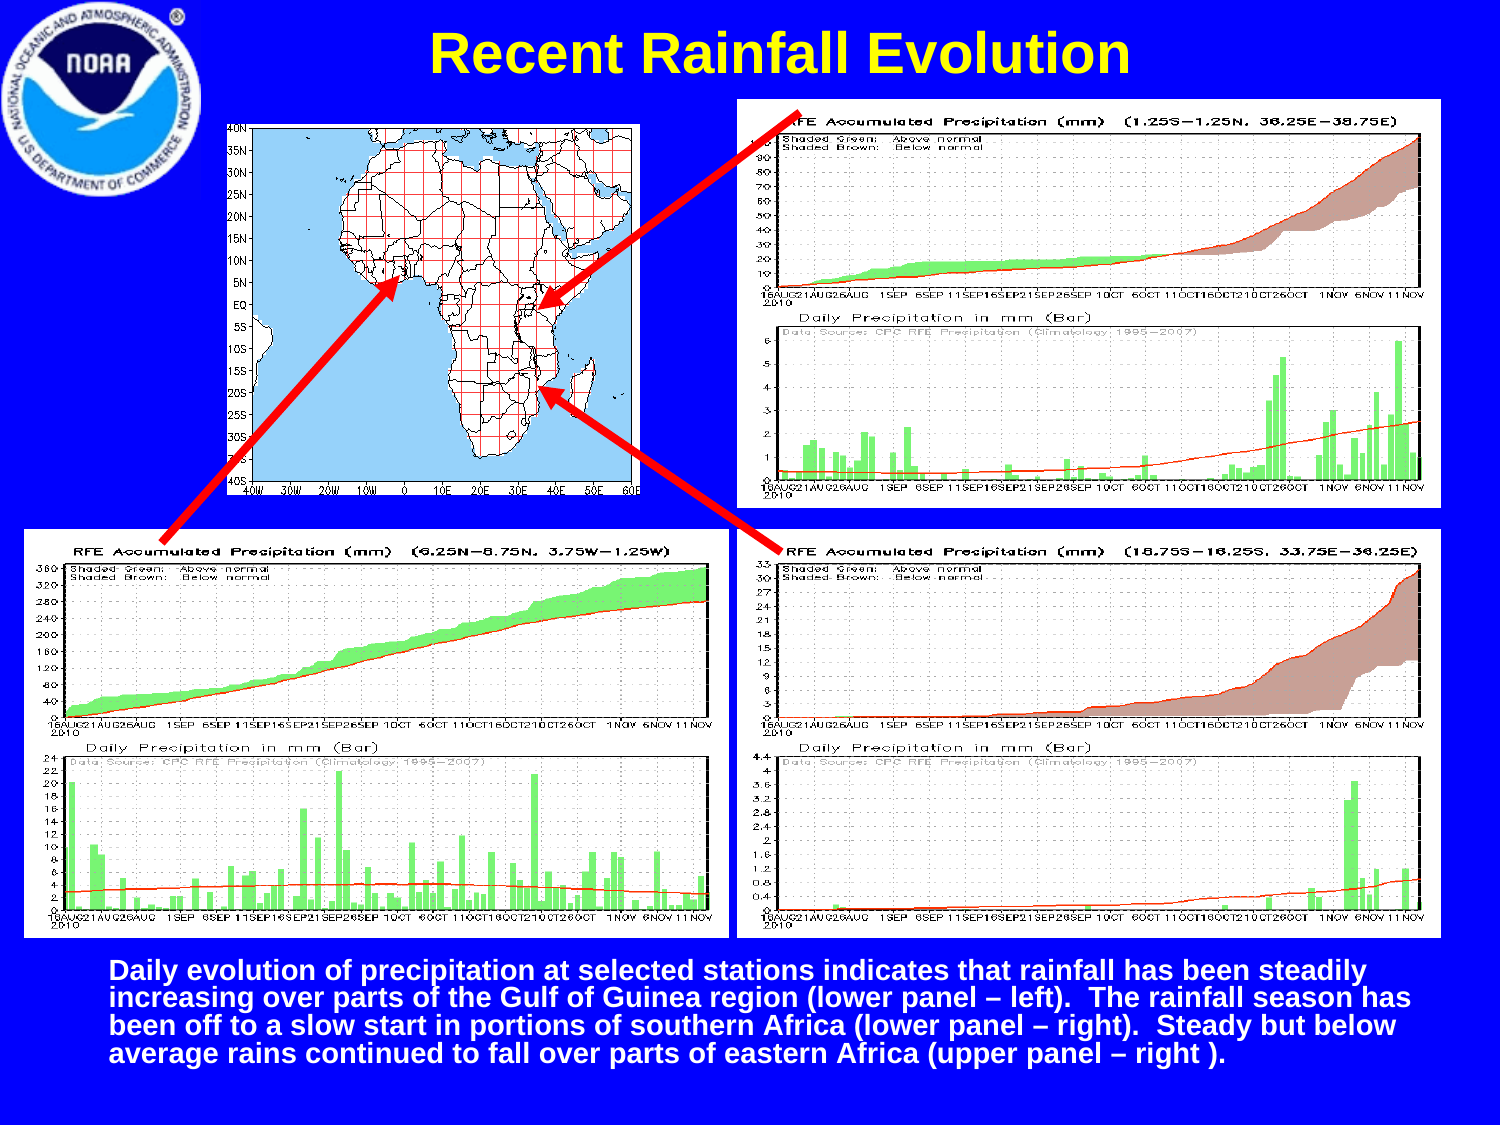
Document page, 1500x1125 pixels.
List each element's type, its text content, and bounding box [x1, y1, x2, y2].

picture [737, 529, 1441, 938]
picture [227, 124, 640, 495]
picture [24, 529, 729, 938]
picture [0, 0, 200, 200]
picture [737, 99, 1441, 508]
text_box Daily evolution of precipitation at selected stations indicates that rainfall has been steadily increasing over parts of the Gulf of Guinea region (lower panel – left). The rainfall season has been off to a slow start in portions of southern Africa (lower panel – right). Steady but below average rains continued to fall over parts of eastern Africa (upper panel – right ). [37, 949, 1463, 1100]
text_box Recent Rainfall Evolution [287, 0, 1275, 100]
